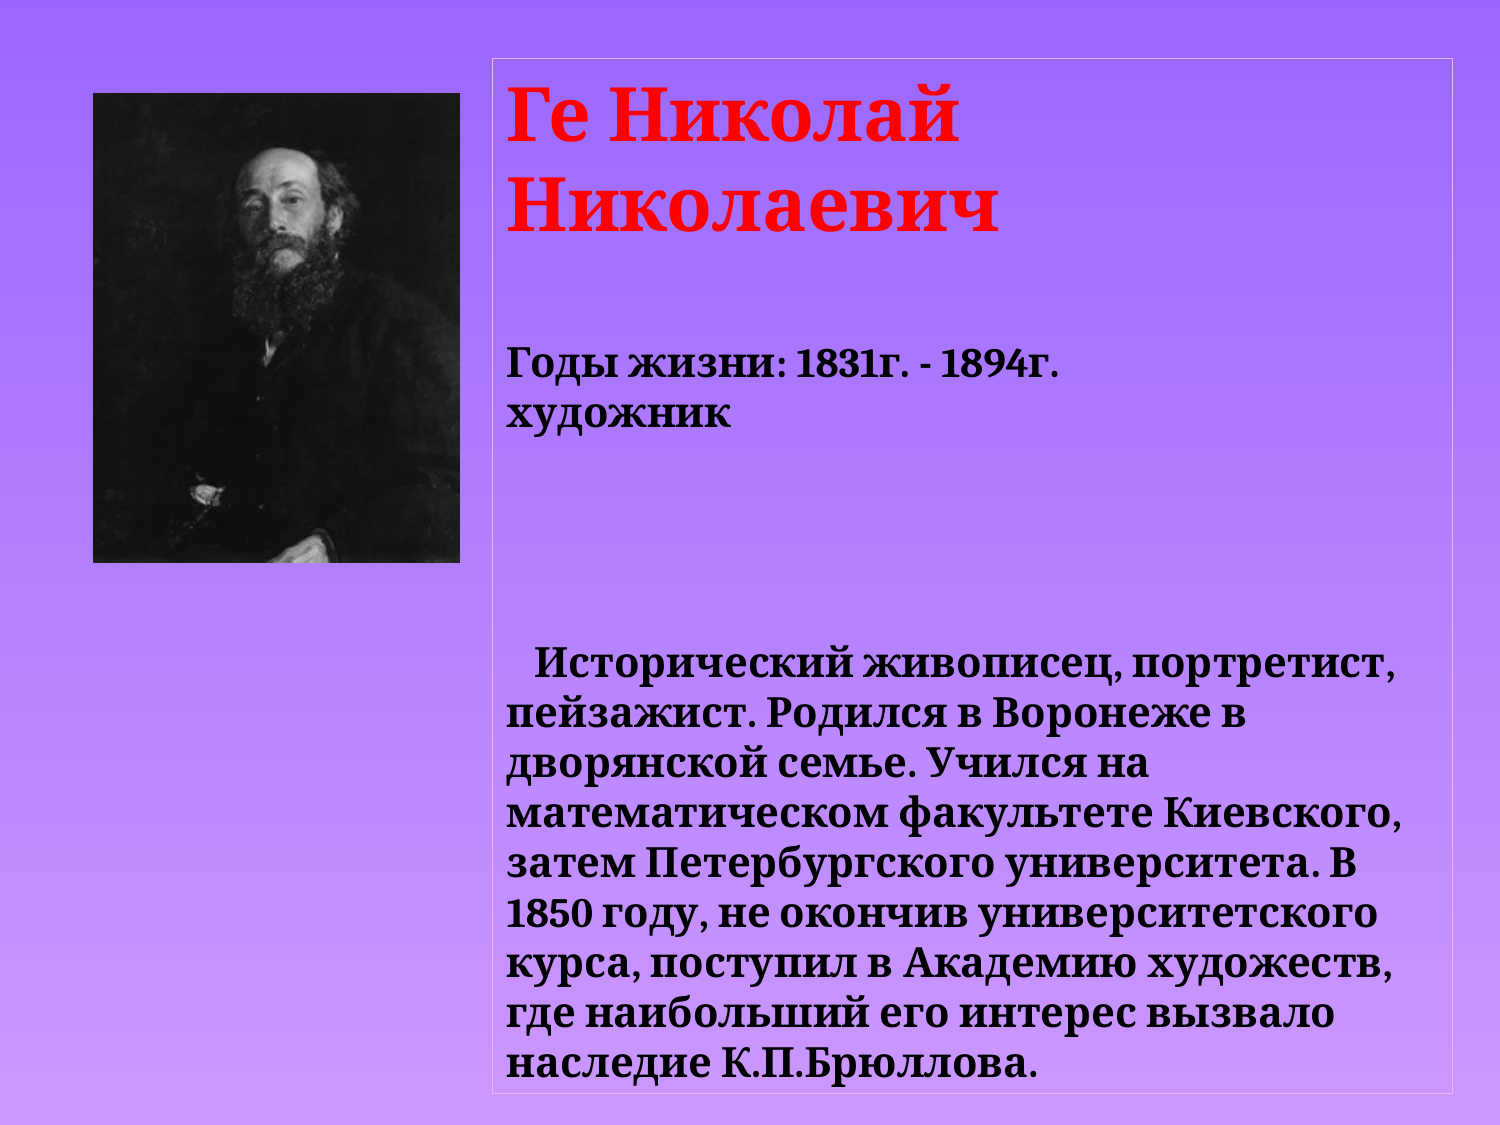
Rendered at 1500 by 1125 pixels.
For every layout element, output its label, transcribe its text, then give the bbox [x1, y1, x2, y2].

text_box Ге Николай Николаевич Годы жизни: 1831г. - 1894г. художник Исторический живописец, портретист, пейзажист. Родился в Воронеже в дворянской семье. Учился на математическом факультете Киевского, затем Петербургского университета. В 1850 году, не окончив университетского курса, поступил в Академию художеств, где наибольший его интерес вызвало наследие К.П.Брюллова. [492, 58, 1453, 1094]
picture [93, 93, 460, 563]
